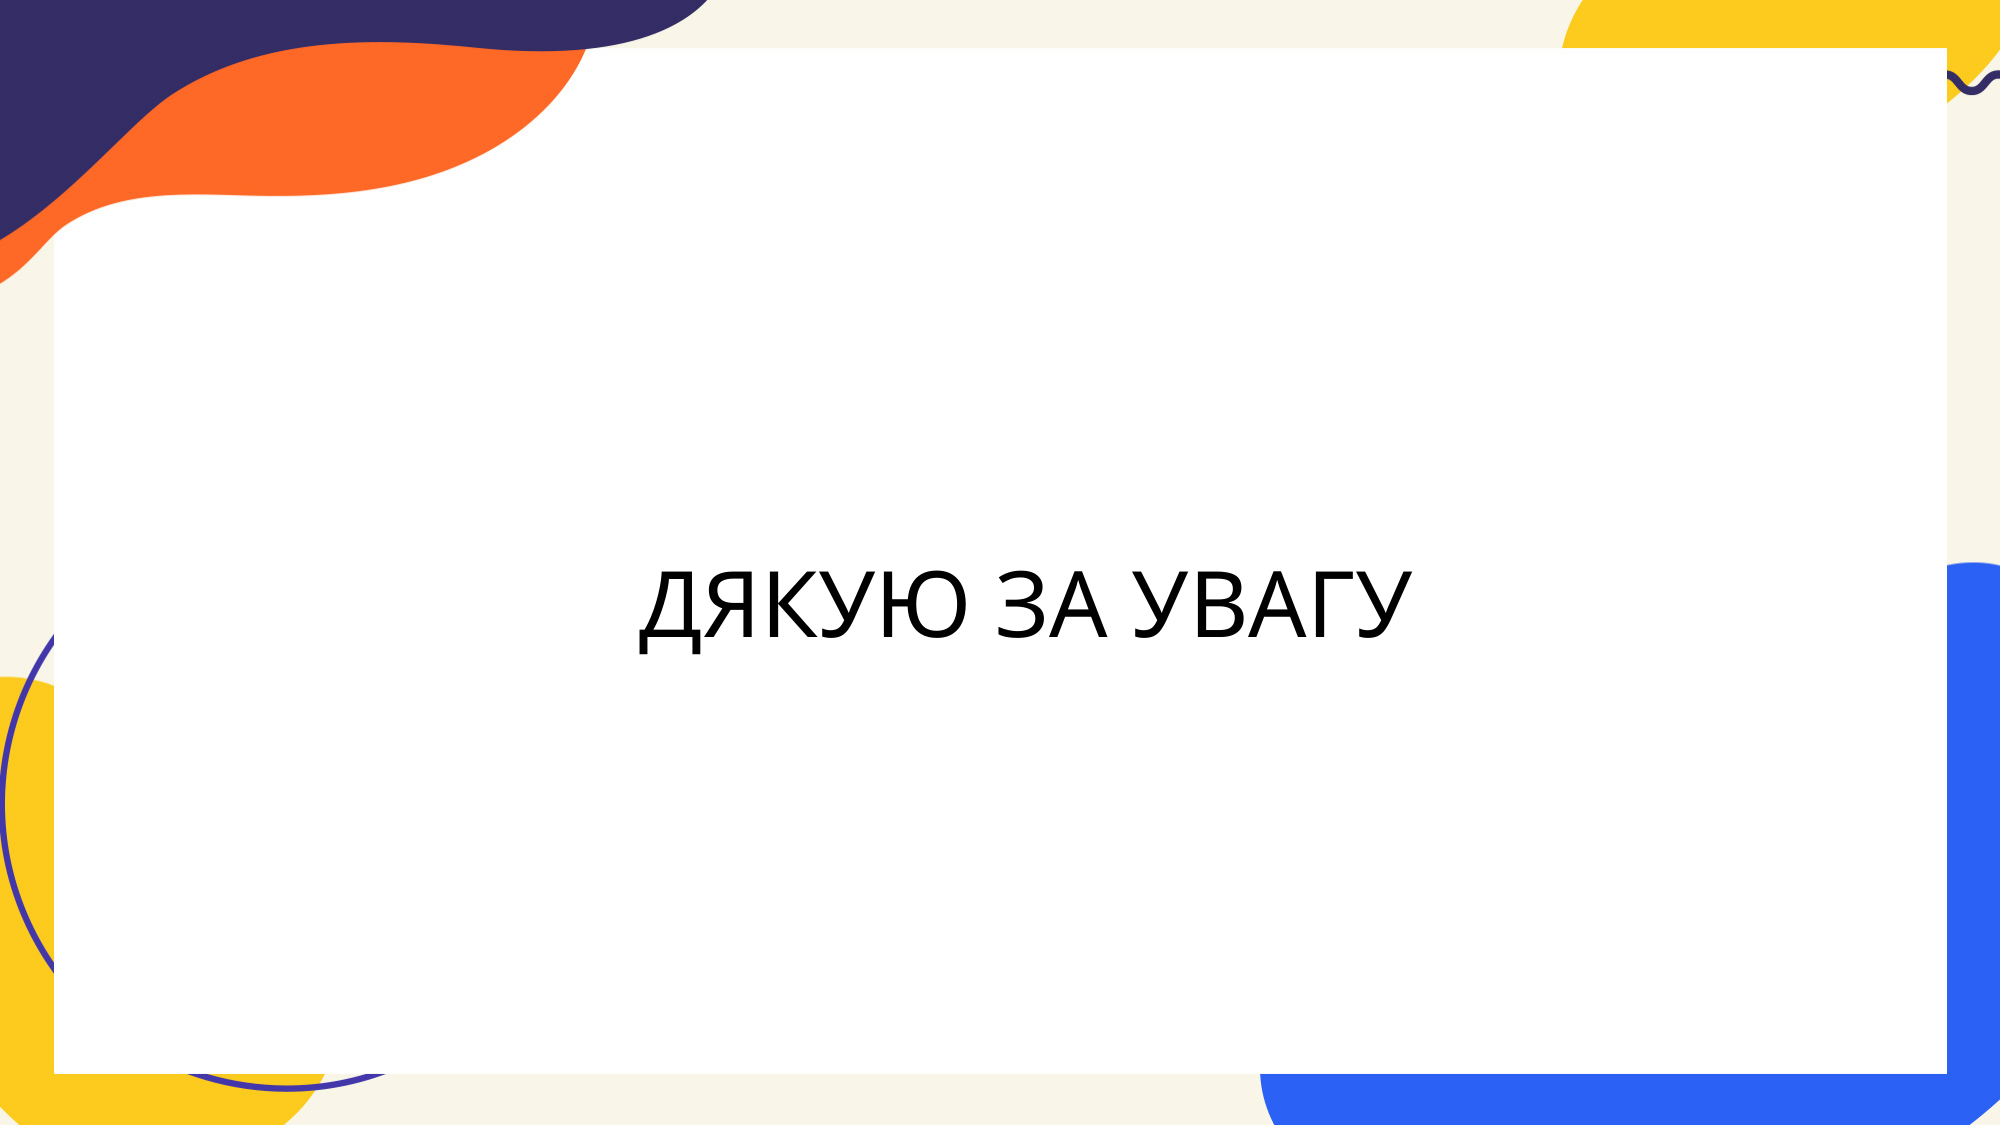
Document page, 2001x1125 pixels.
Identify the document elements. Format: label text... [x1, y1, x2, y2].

title ДЯКУЮ ЗА УВАГУ [163, 498, 1889, 717]
picture [0, 0, 2000, 1125]
